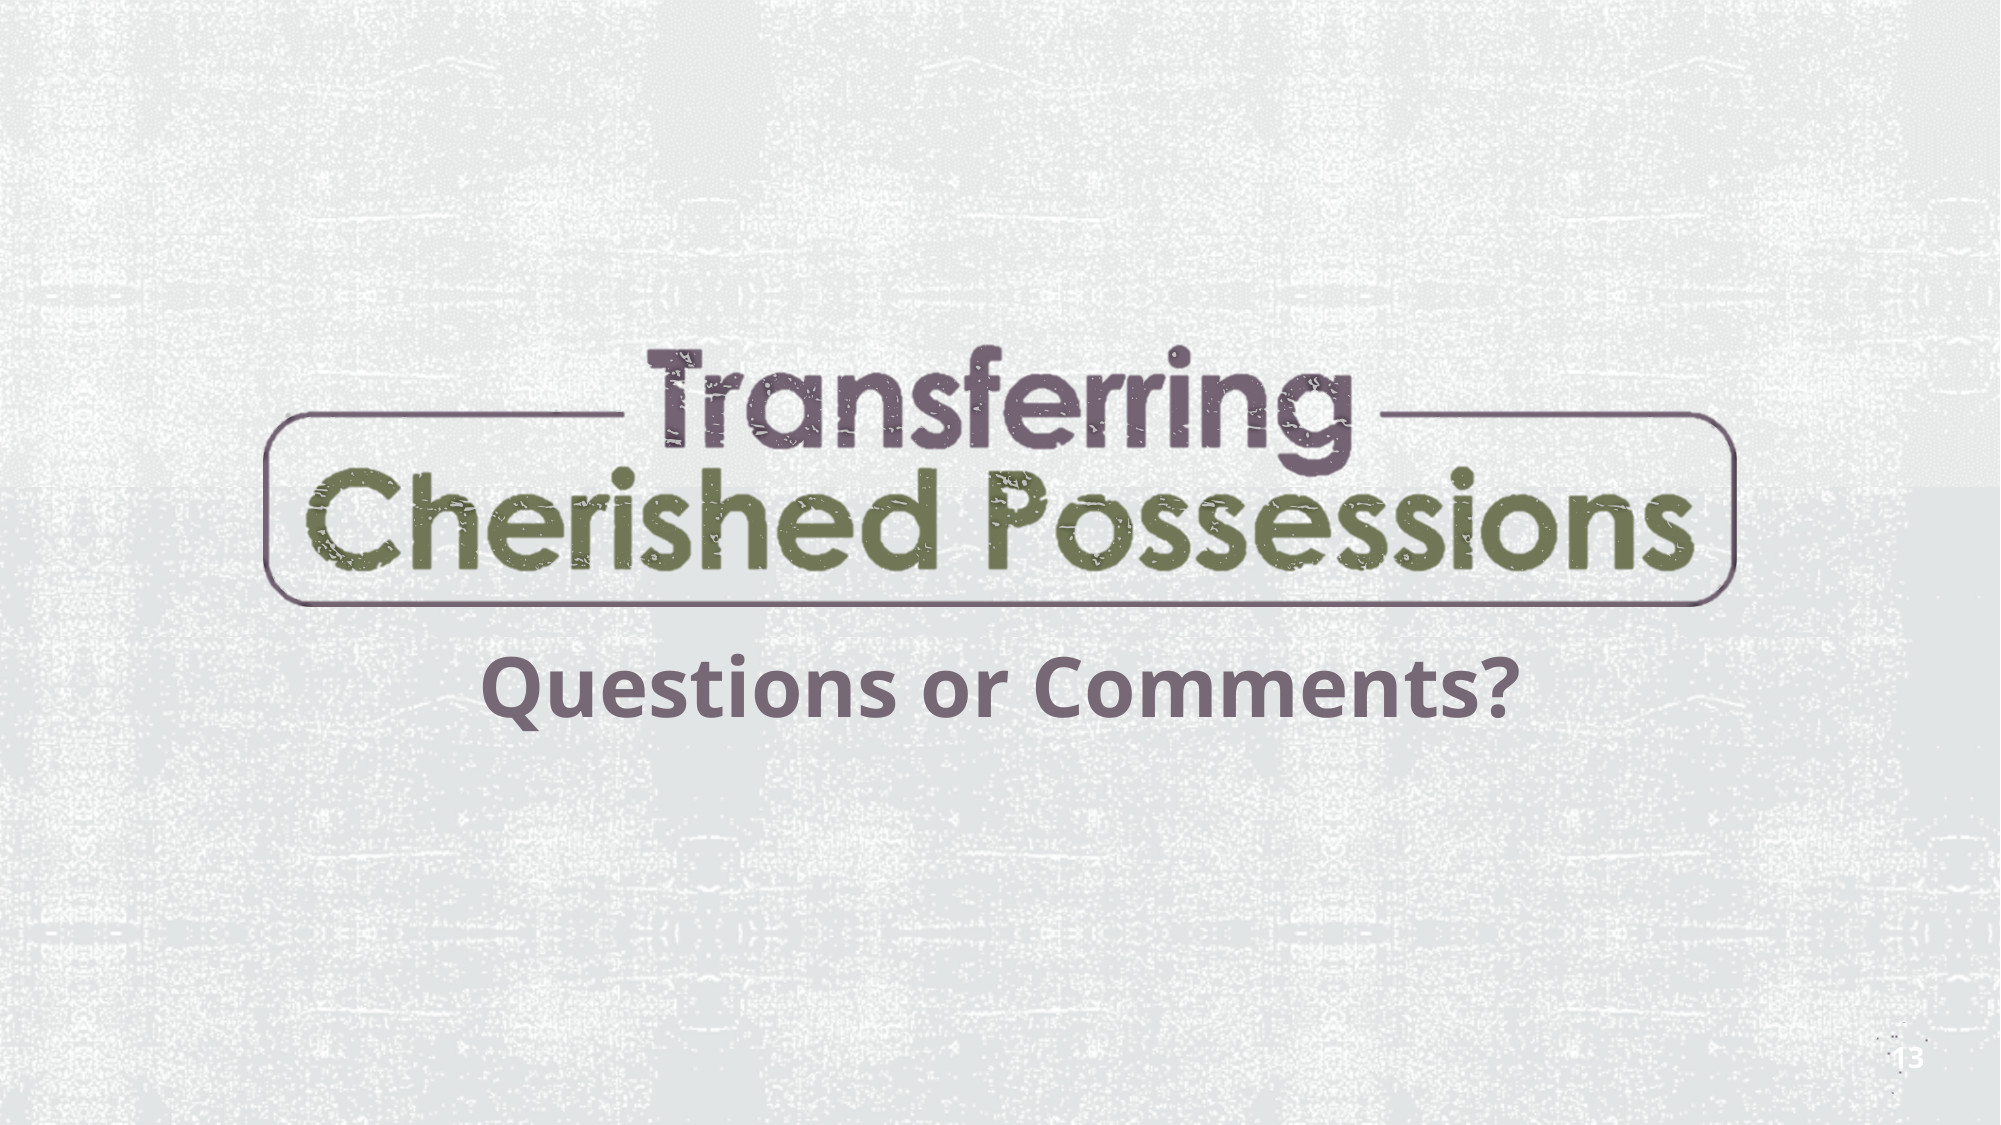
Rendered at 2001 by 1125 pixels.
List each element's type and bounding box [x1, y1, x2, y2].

text_box [3, 3, 1996, 1123]
